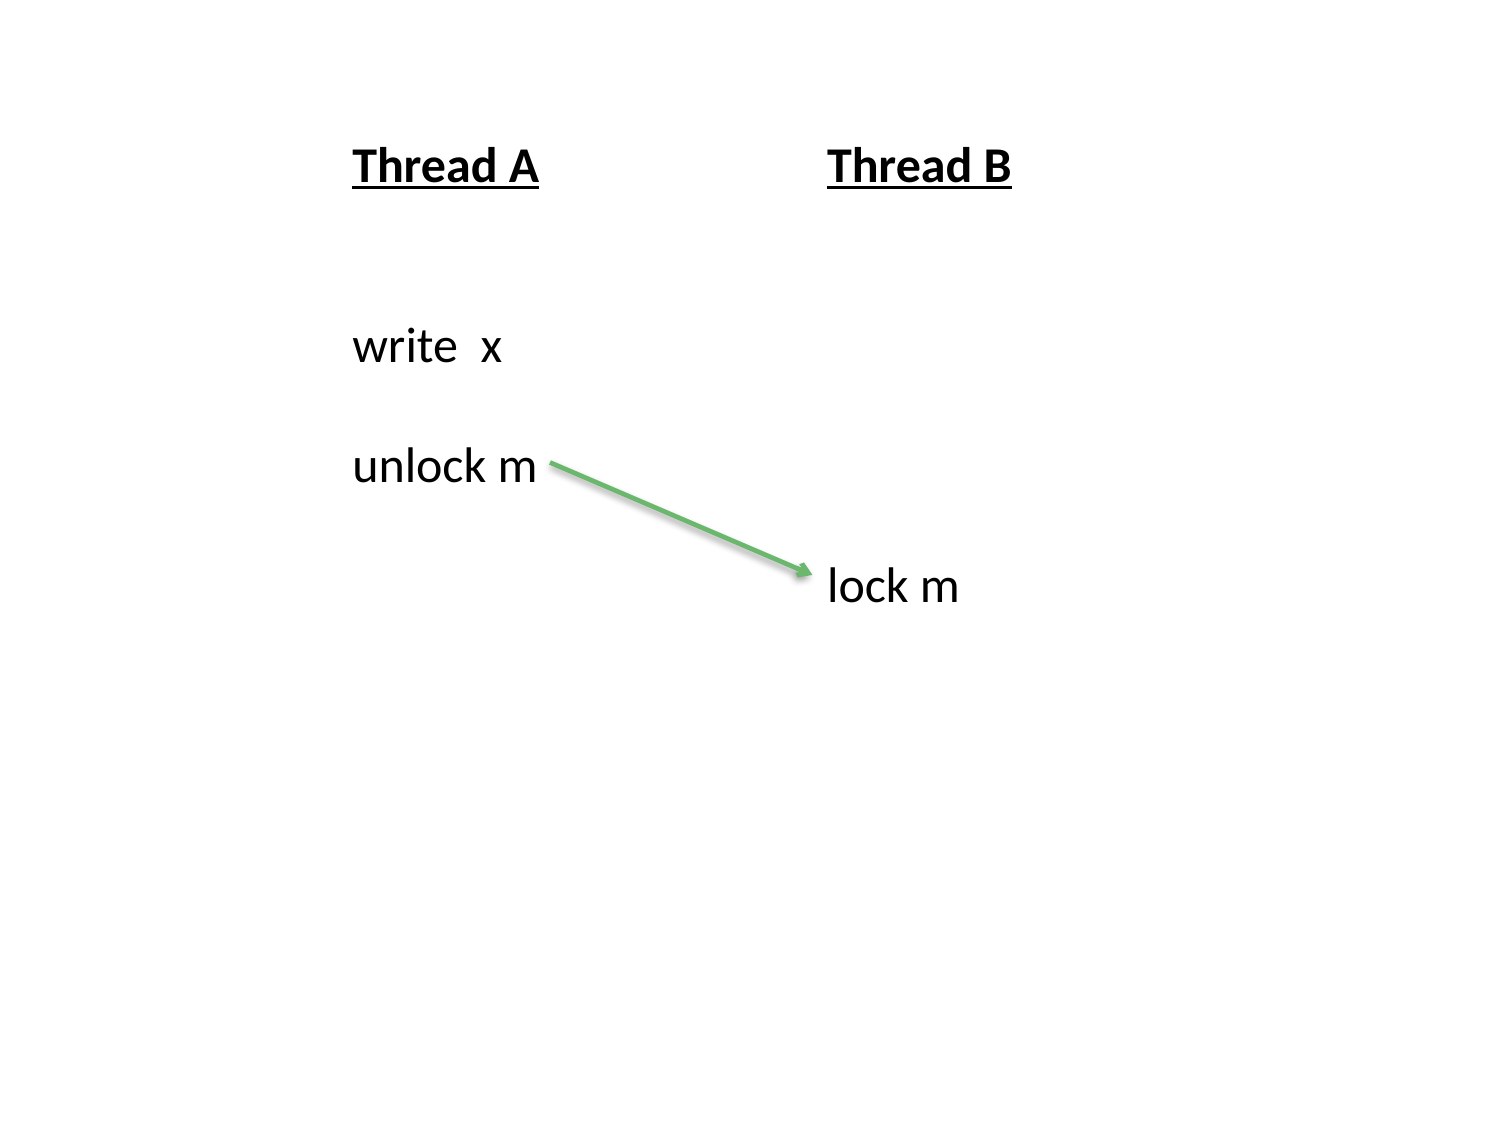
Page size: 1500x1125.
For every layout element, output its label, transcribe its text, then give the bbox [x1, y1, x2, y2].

text_box Thread A write x unlock m [337, 124, 575, 860]
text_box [549, 462, 813, 575]
text_box Thread B lock m [812, 124, 1050, 740]
